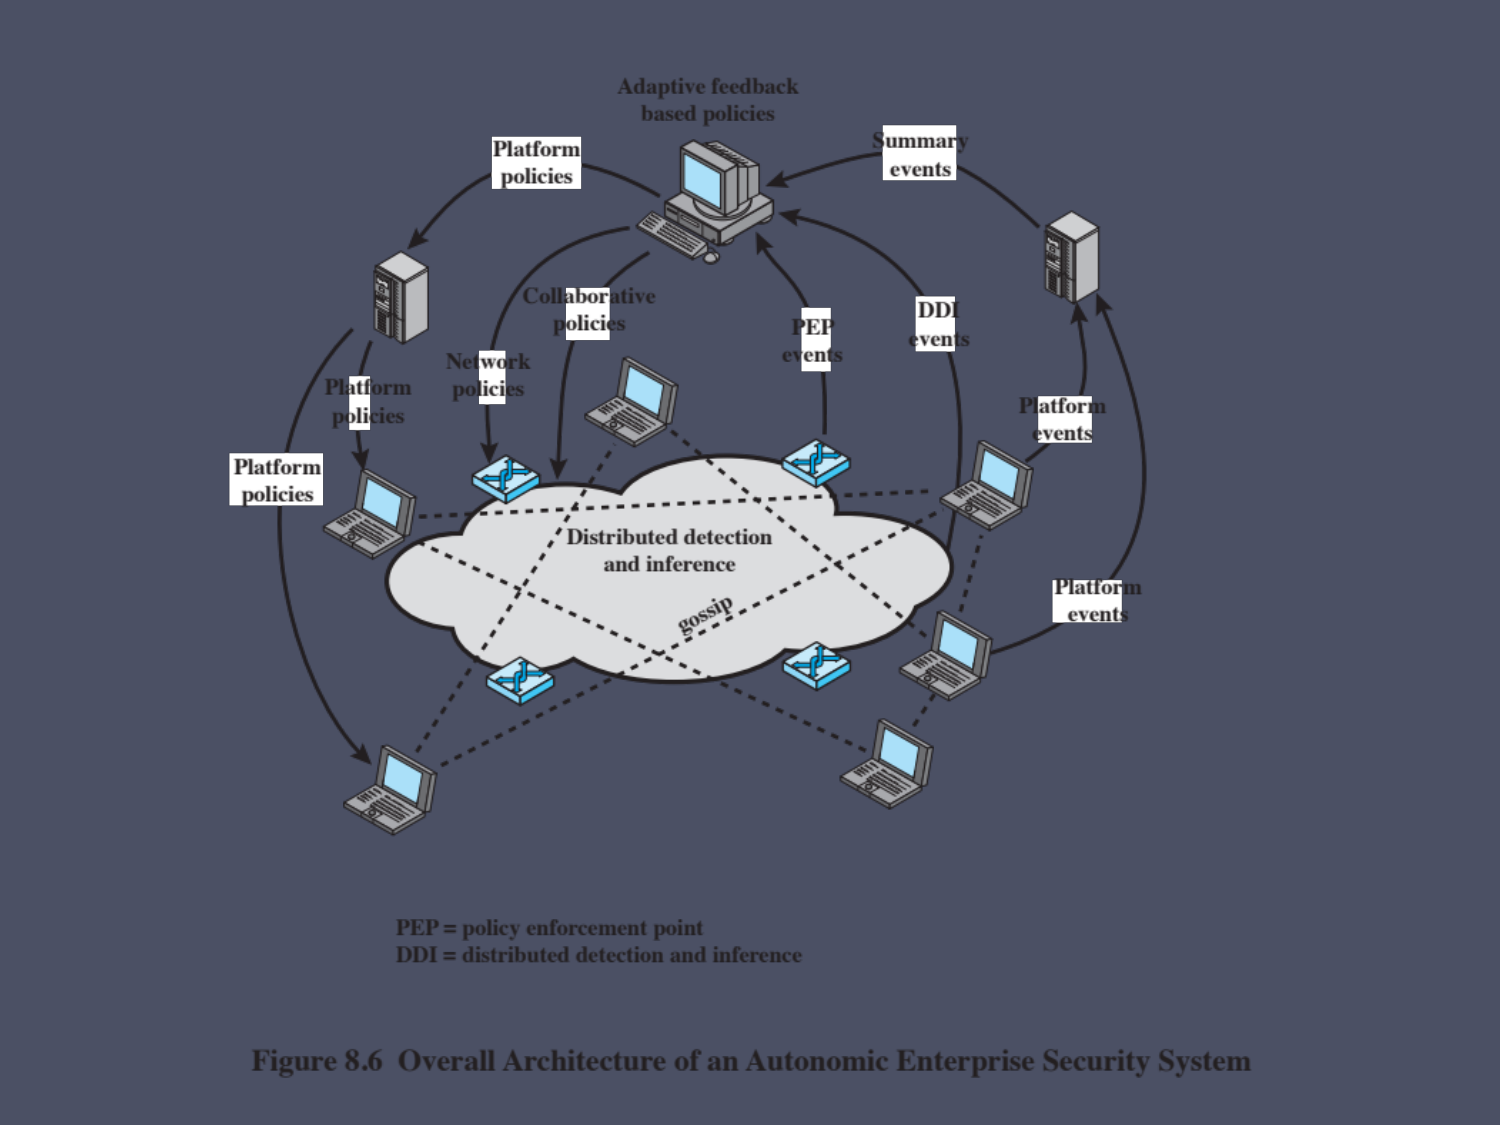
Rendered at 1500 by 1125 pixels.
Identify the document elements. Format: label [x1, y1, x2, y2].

picture [135, 42, 1297, 1098]
